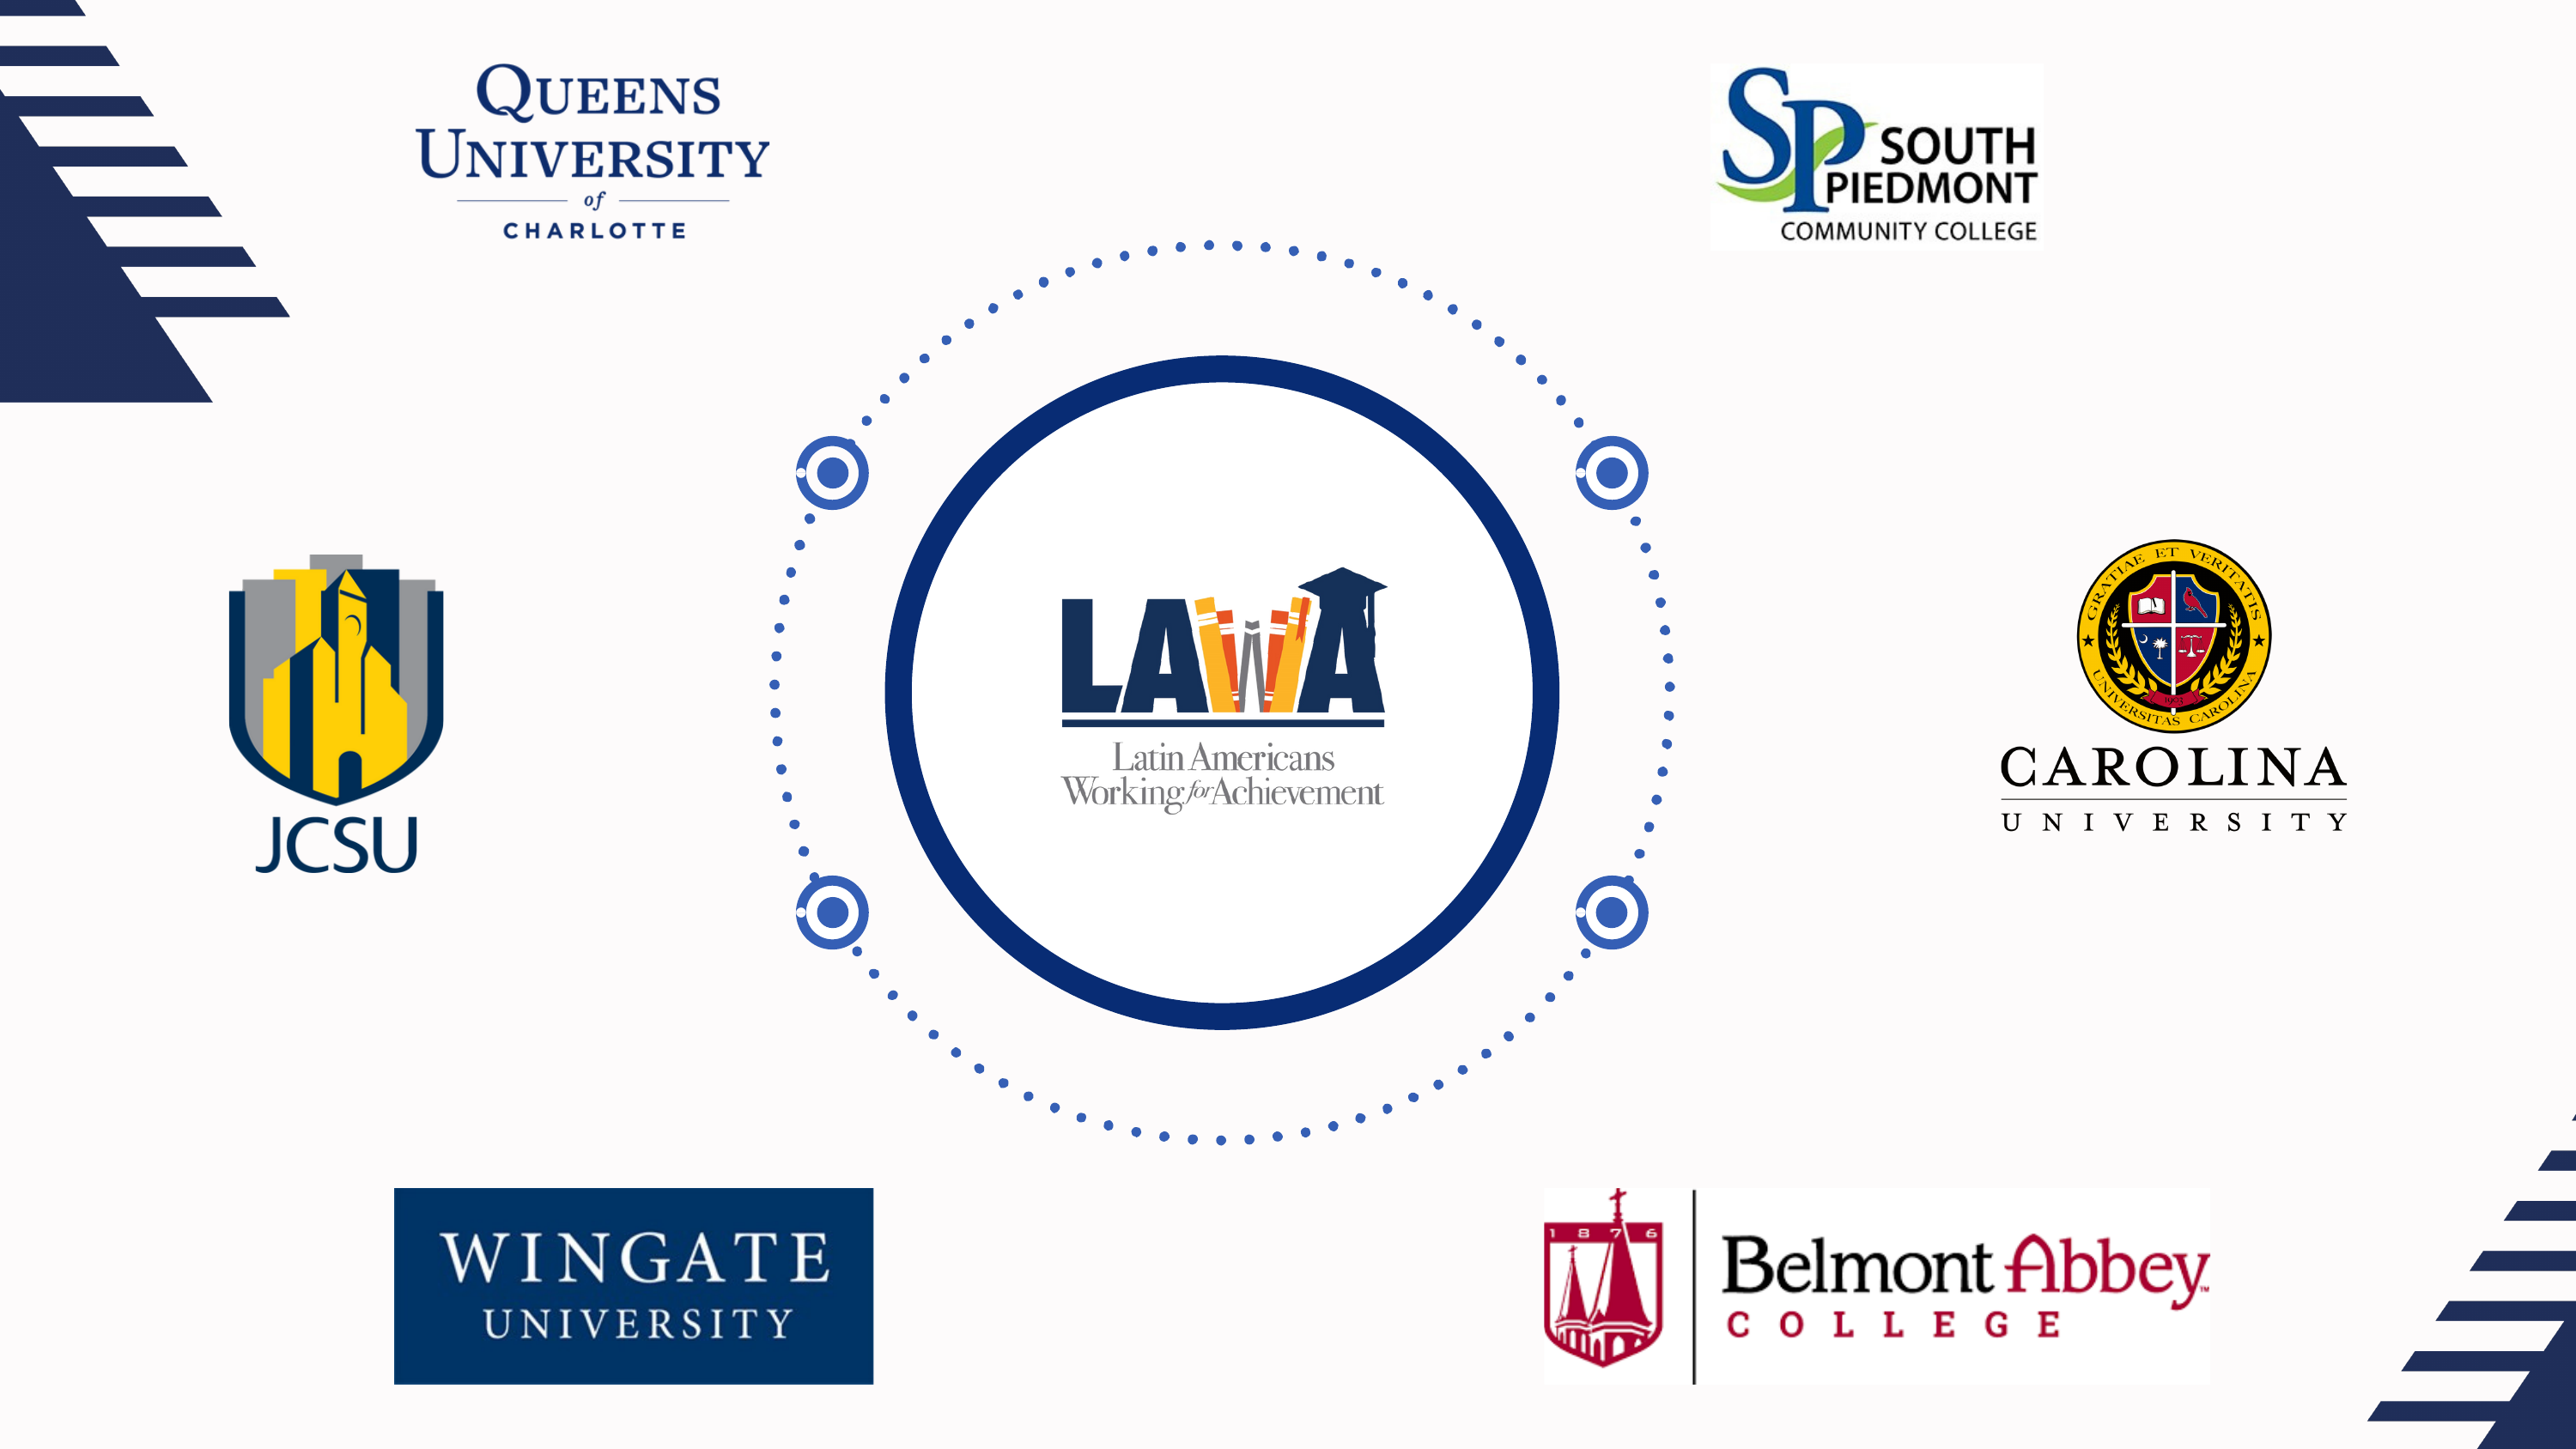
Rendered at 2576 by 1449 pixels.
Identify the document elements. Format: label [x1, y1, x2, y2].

text_box [228, 64, 2348, 1385]
text_box [2299, 1092, 2576, 1449]
text_box [0, 0, 290, 403]
